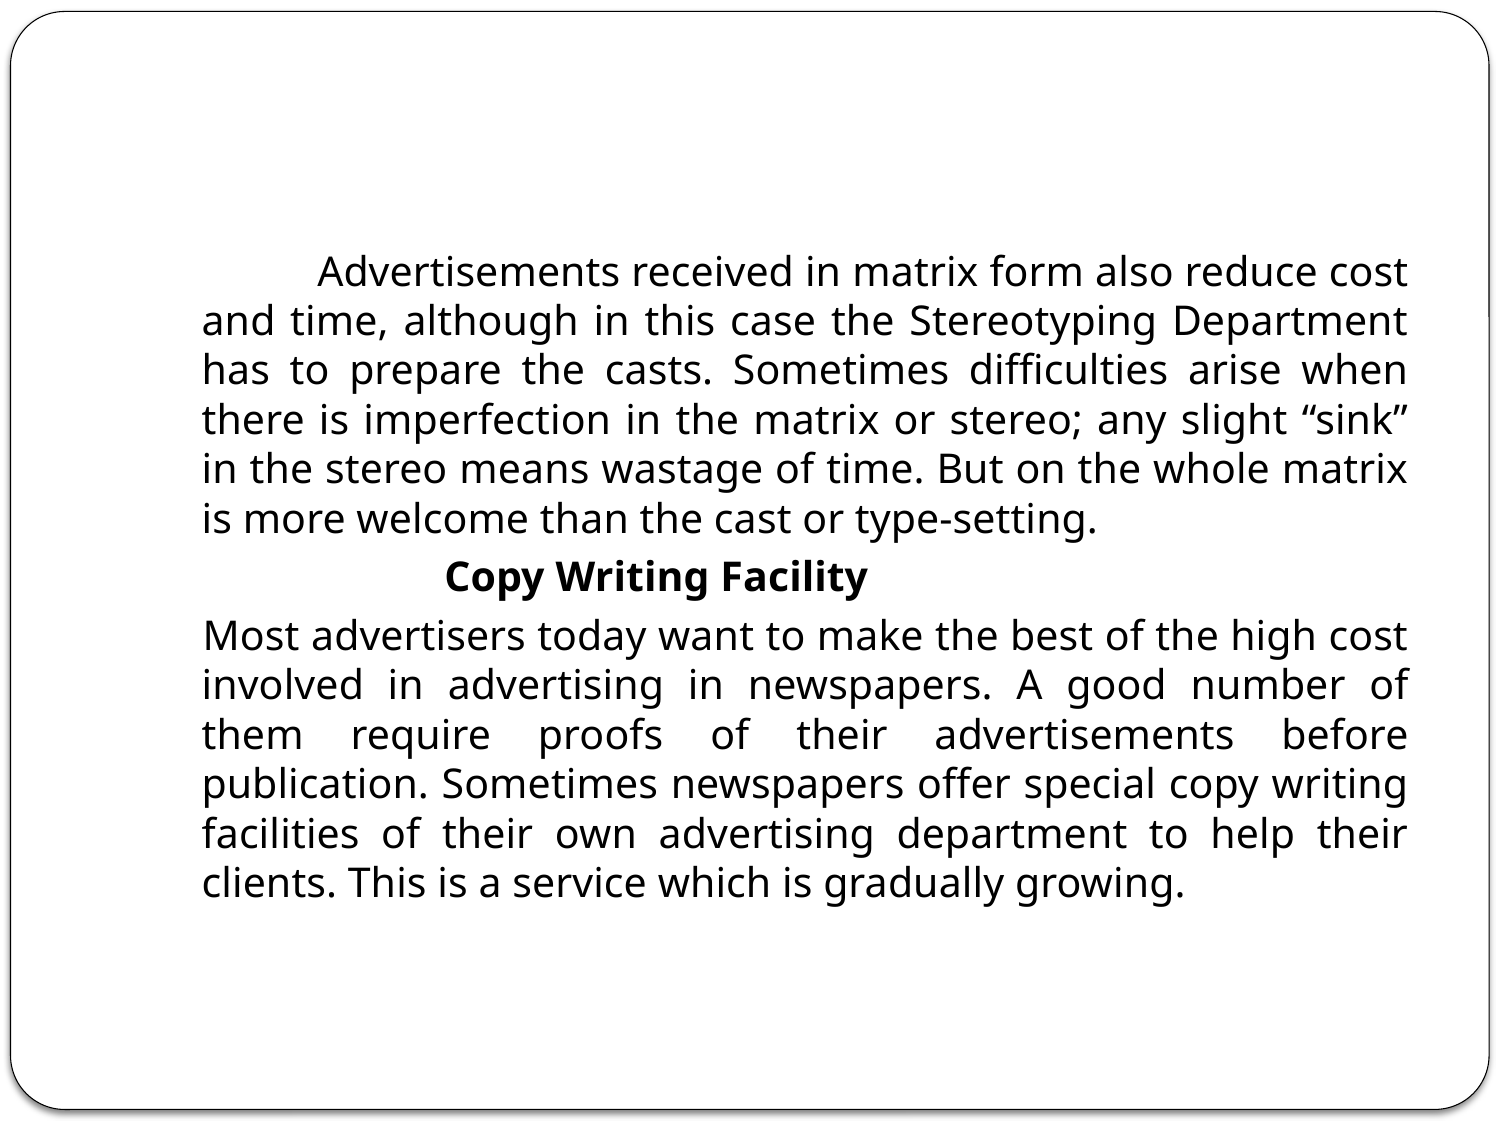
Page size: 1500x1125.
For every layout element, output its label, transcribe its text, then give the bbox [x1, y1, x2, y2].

list Advertisements received in matrix form also reduce cost and time, although in this case the Stereotyping Department has to prepare the casts. Sometimes difficulties arise when there is imperfection in the matrix or stereo; any slight “sink” in the stereo means wastage of time. But on the whole matrix is more welcome than the cast or type-setting. Copy Writing Facility Most advertisers today want to make the best of the high cost involved in advertising in newspapers. A good number of them require proofs of their advertisements before publication. Sometimes newspapers offer special copy writing facilities of their own advertising department to help their clients. This is a service which is gradually growing. [150, 237, 1425, 988]
